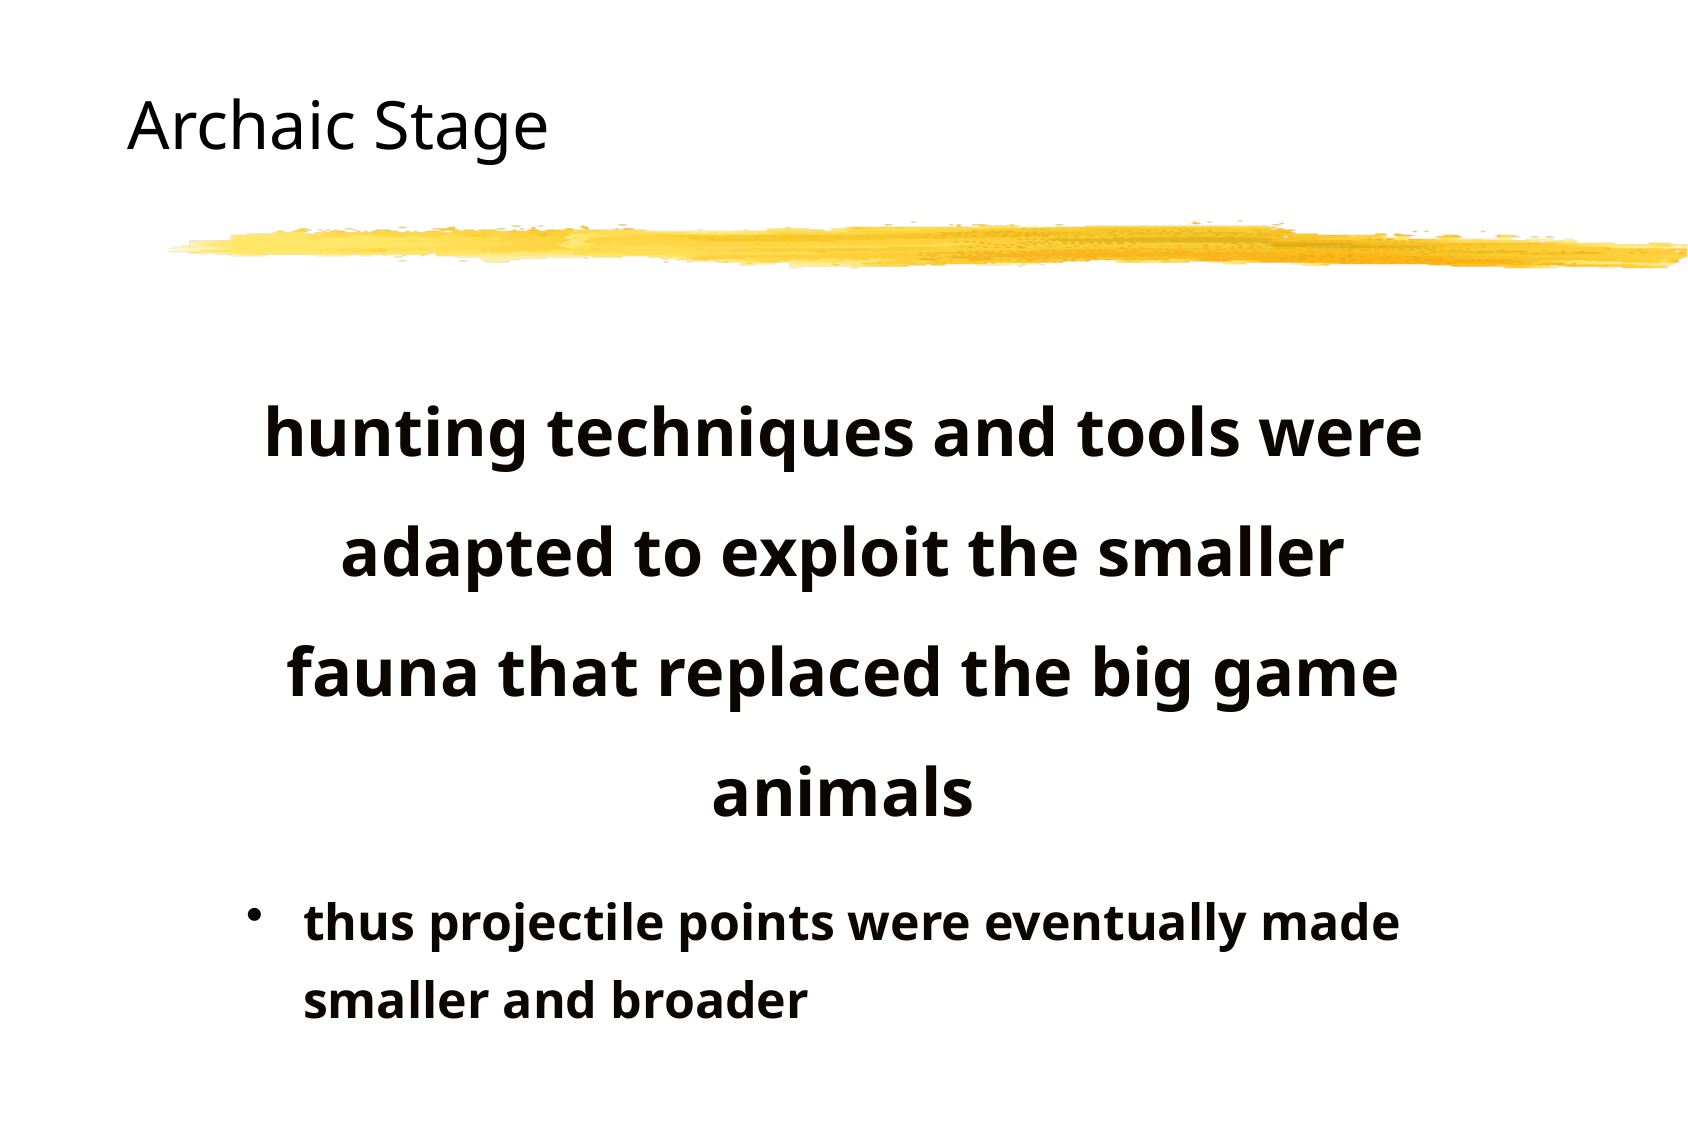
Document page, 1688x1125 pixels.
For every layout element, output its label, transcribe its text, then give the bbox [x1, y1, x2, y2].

text_box thus projectile points were eventually made smaller and broader [231, 864, 1457, 1036]
picture [168, 215, 1688, 279]
text_box hunting techniques and tools were adapted to exploit the smaller fauna that replaced the big game animals [243, 342, 1444, 837]
title Archaic Stage [112, 0, 1588, 171]
